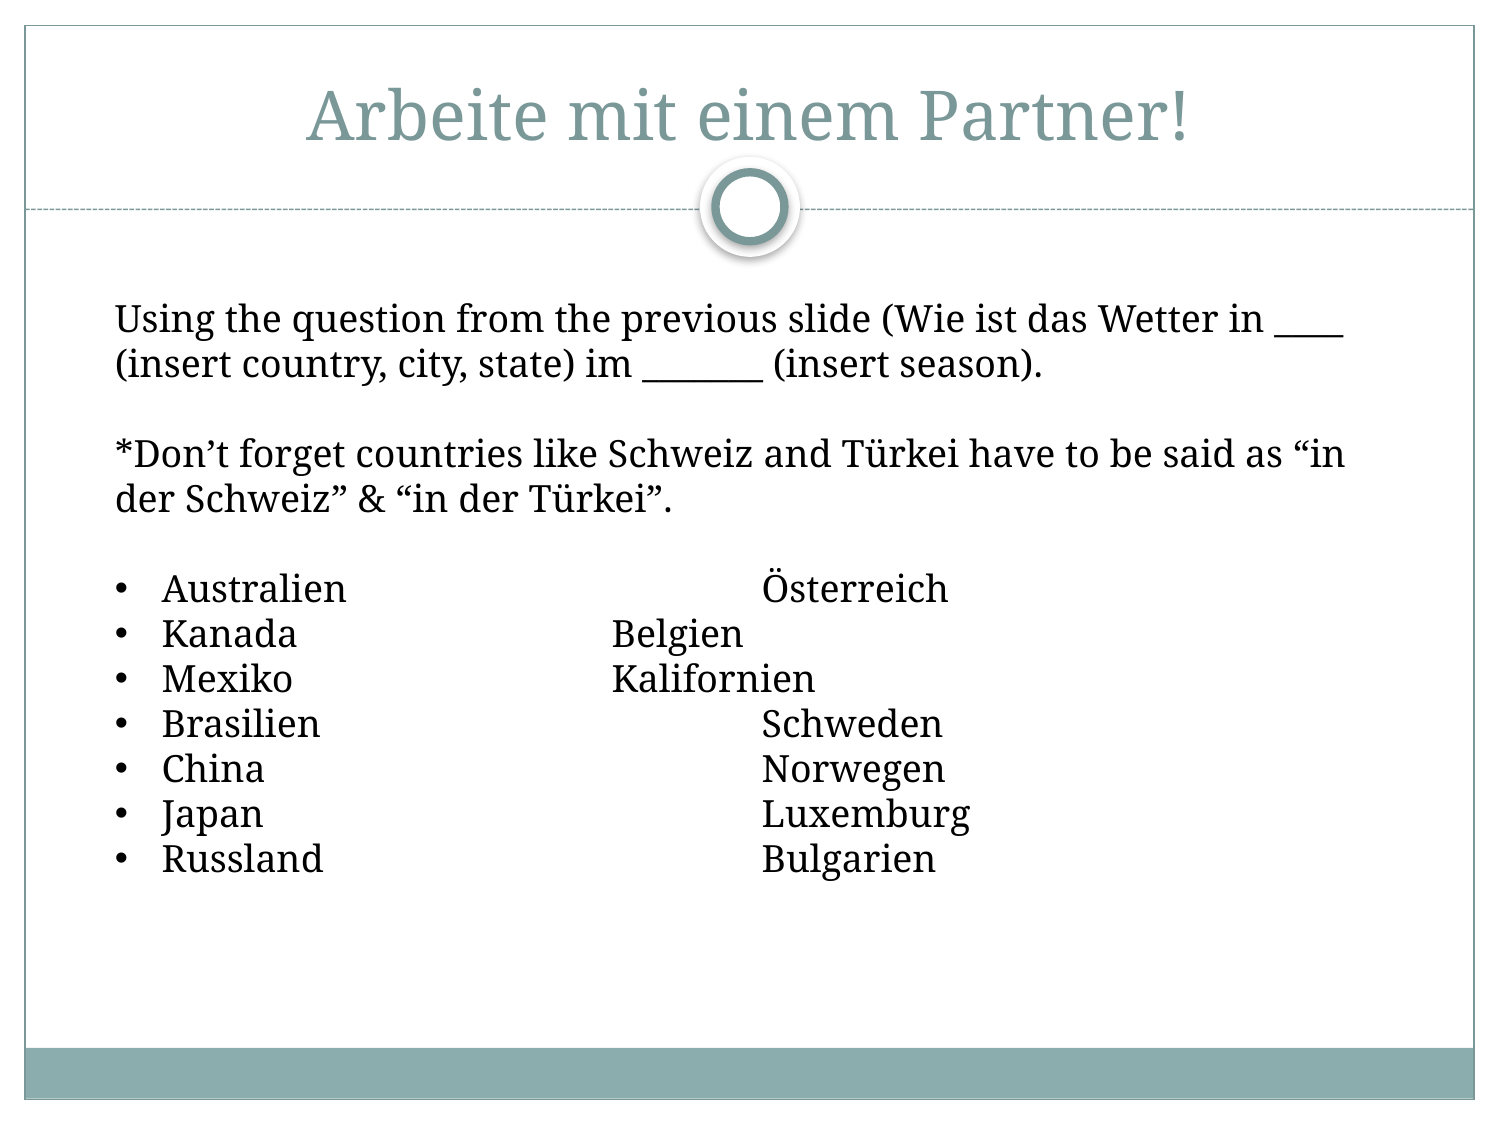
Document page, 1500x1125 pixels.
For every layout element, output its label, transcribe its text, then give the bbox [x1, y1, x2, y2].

title Arbeite mit einem Partner! [49, 37, 1450, 162]
text_box Using the question from the previous slide (Wie ist das Wetter in ____ (insert country, city, state) im _______ (insert season). *Don’t forget countries like Schweiz and Türkei have to be said as “in der Schweiz” & “in der Türkei”. Australien Österreich Kanada Belgien Mexiko Kalifornien Brasilien Schweden China Norwegen Japan Luxemburg Russland Bulgarien [99, 287, 1425, 933]
